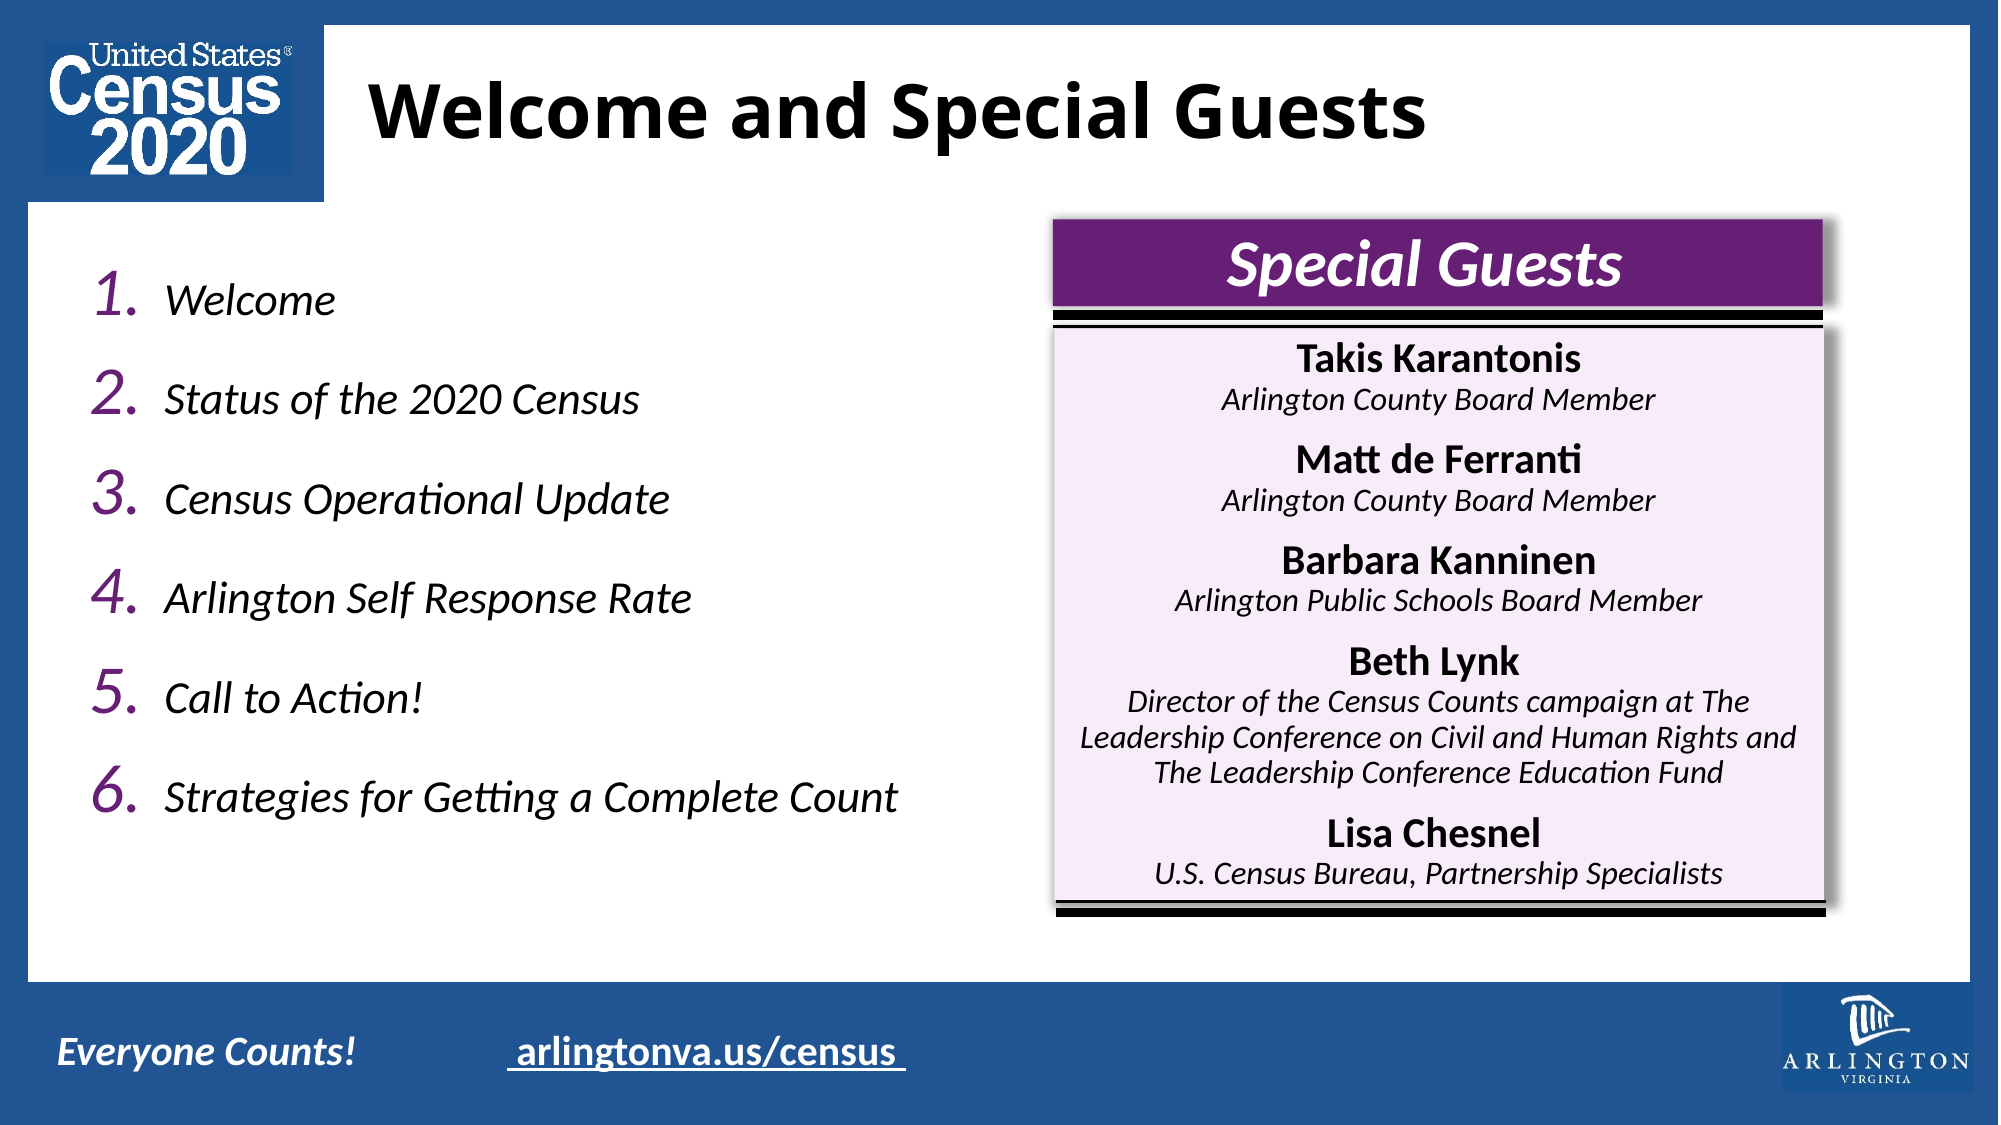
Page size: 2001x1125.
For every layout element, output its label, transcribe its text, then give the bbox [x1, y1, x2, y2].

picture [44, 42, 293, 175]
picture [1782, 983, 1974, 1092]
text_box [1028, 212, 1826, 913]
list Welcome Status of the 2020 Census Census Operational Update Arlington Self Response Rate Call to Action! Strategies for Getting a Complete Count [74, 268, 972, 961]
title Welcome and Special Guests [353, 27, 1974, 202]
